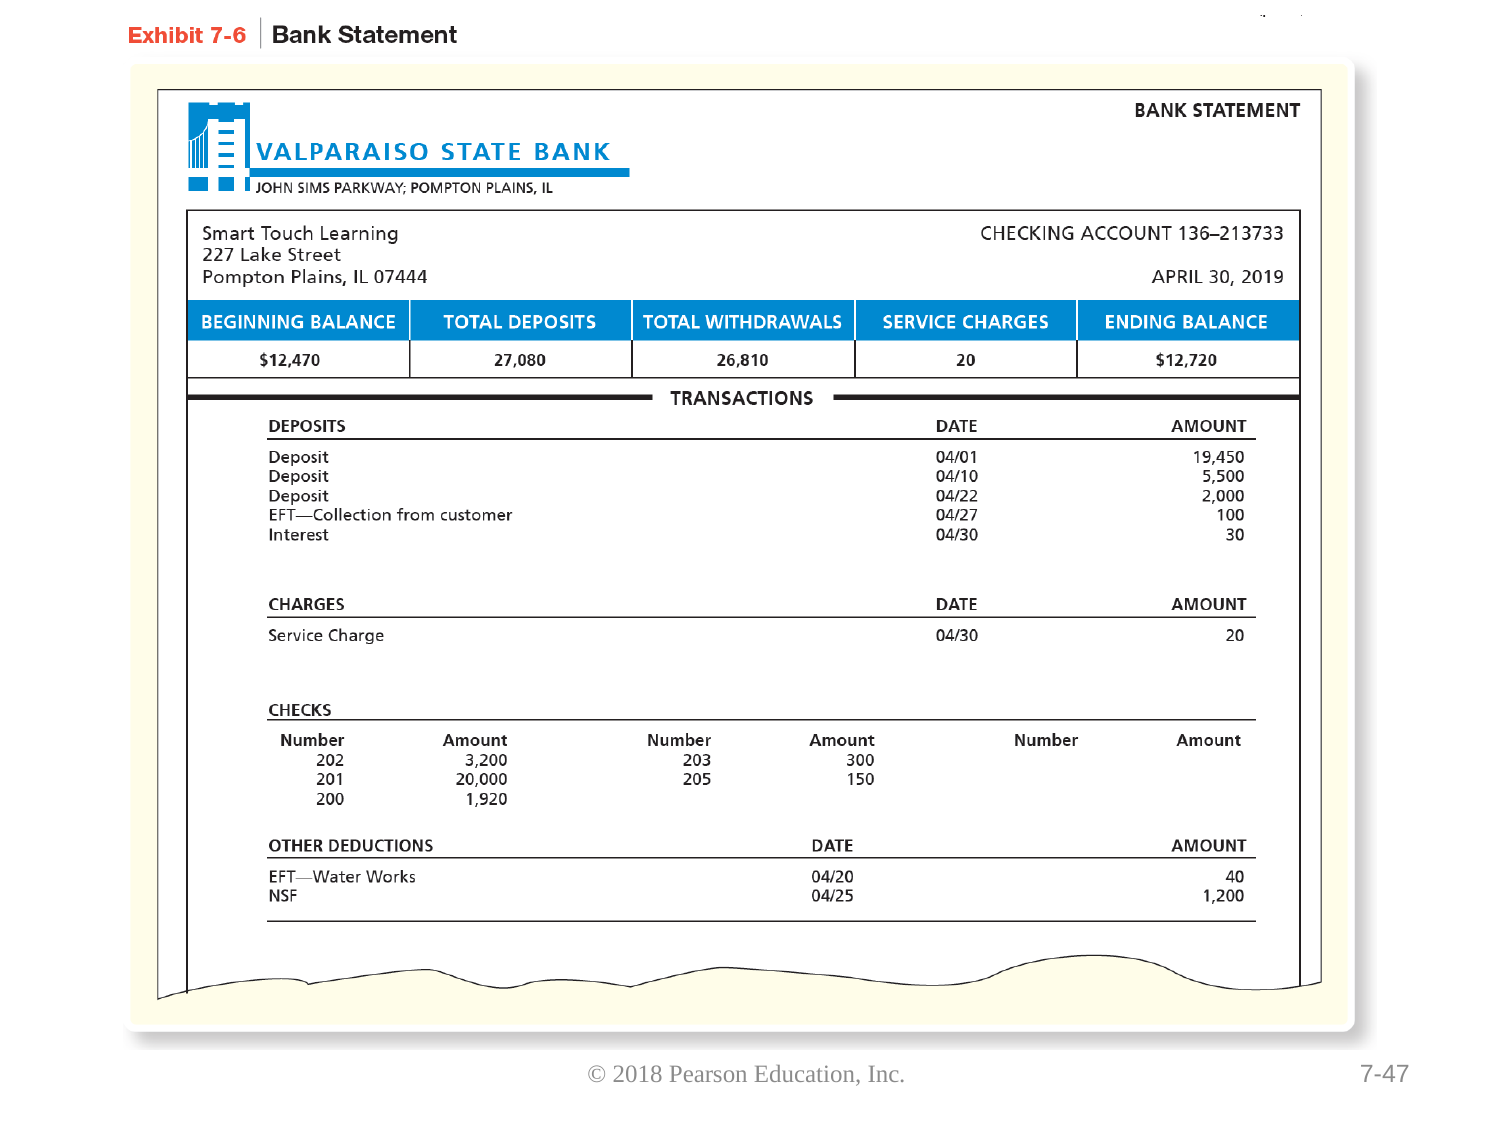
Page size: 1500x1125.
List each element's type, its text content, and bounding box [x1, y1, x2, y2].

slide_number 7-47 [1074, 1042, 1425, 1103]
picture [122, 14, 1378, 1051]
